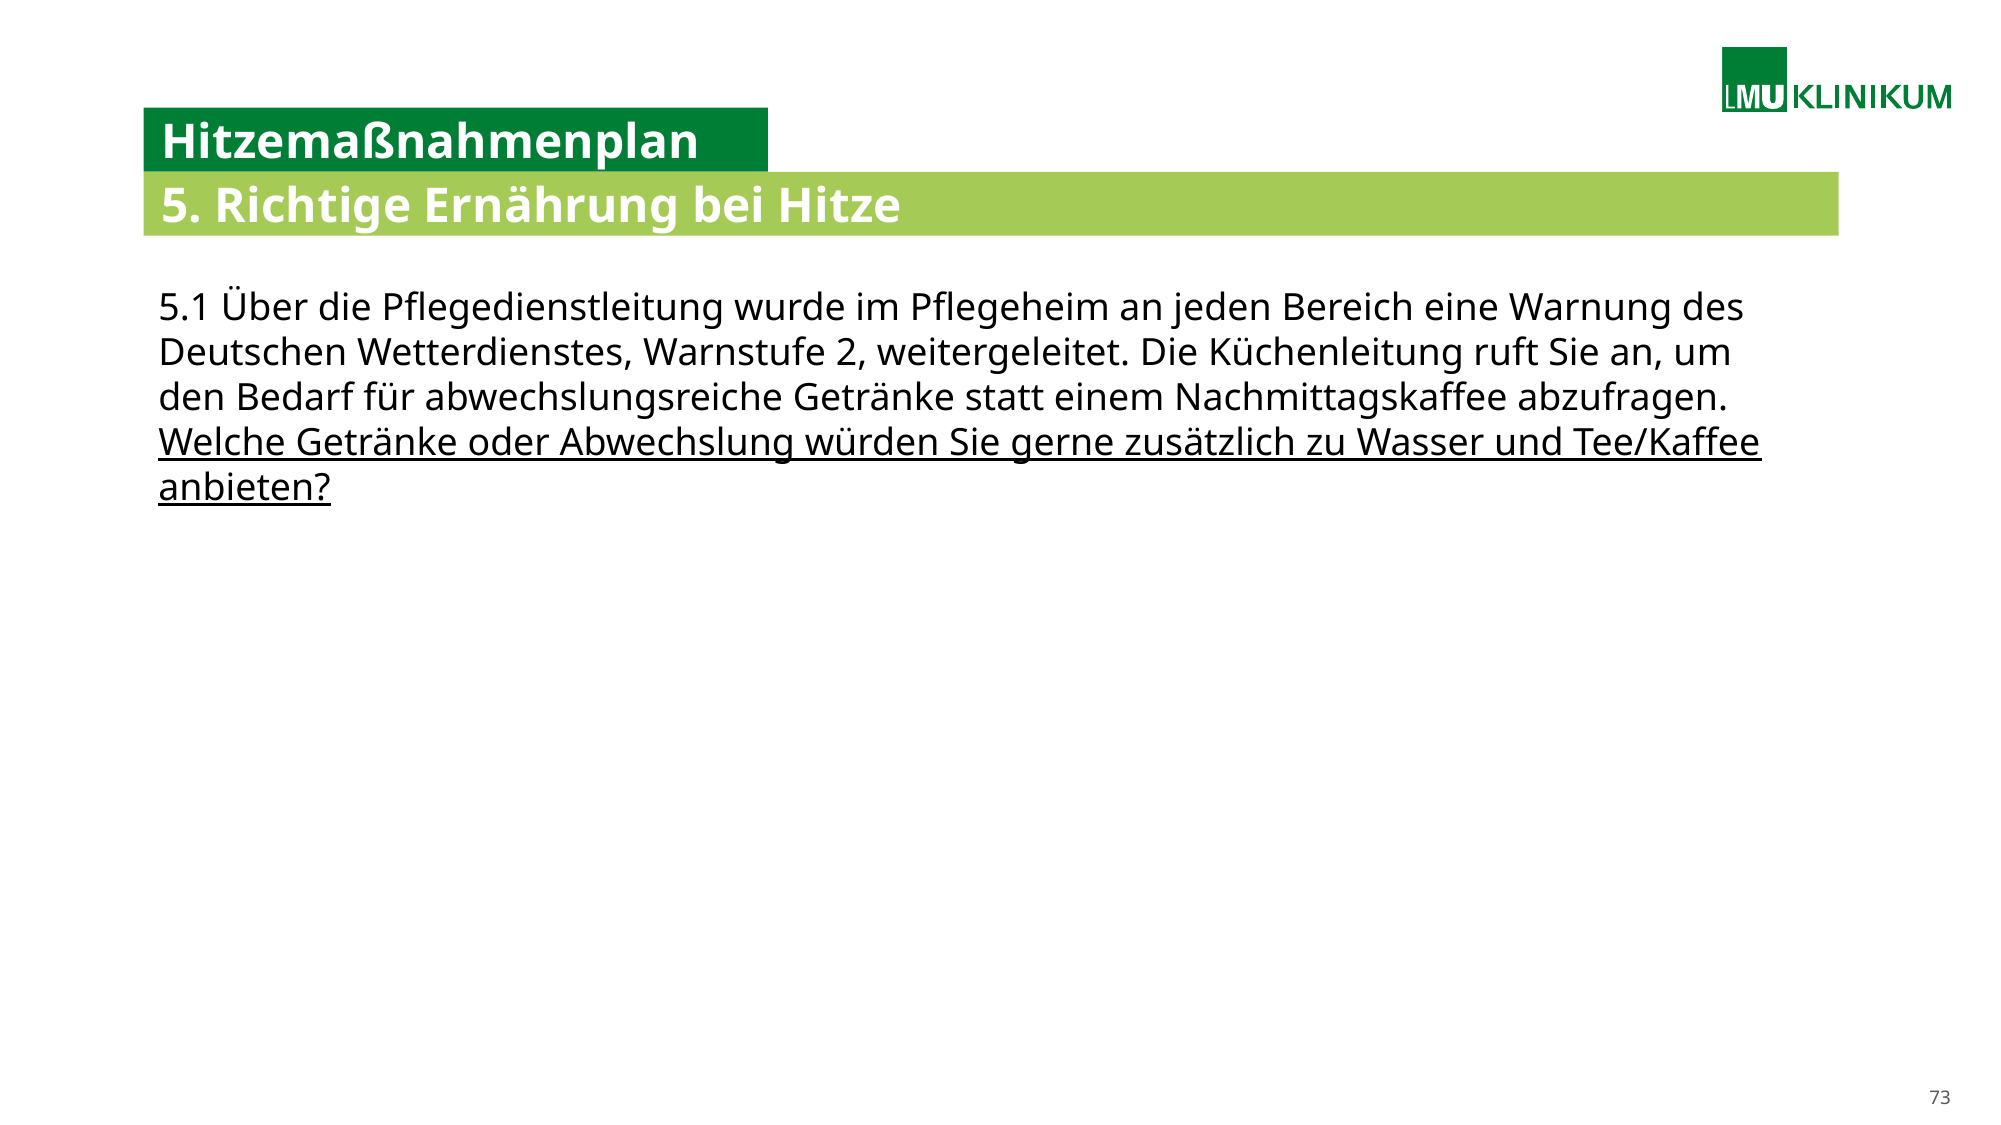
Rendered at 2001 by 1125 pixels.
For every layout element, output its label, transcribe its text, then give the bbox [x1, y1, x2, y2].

slide_number 73 [1791, 1082, 1951, 1112]
list 5. Richtige Ernährung bei Hitze [143, 171, 1839, 236]
text_box 5.1 Über die Pflegedienstleitung wurde im Pflegeheim an jeden Bereich eine Warnung des Deutschen Wetterdienstes, Warnstufe 2, weitergeleitet. Die Küchenleitung ruft Sie an, um den Bedarf für abwechslungsreiche Getränke statt einem Nachmittagskaffee abzufragen. Welche Getränke oder Abwechslung würden Sie gerne zusätzlich zu Wasser und Tee/Kaffee anbieten? [143, 230, 1809, 561]
title Hitzemaßnahmenplan [143, 107, 768, 171]
